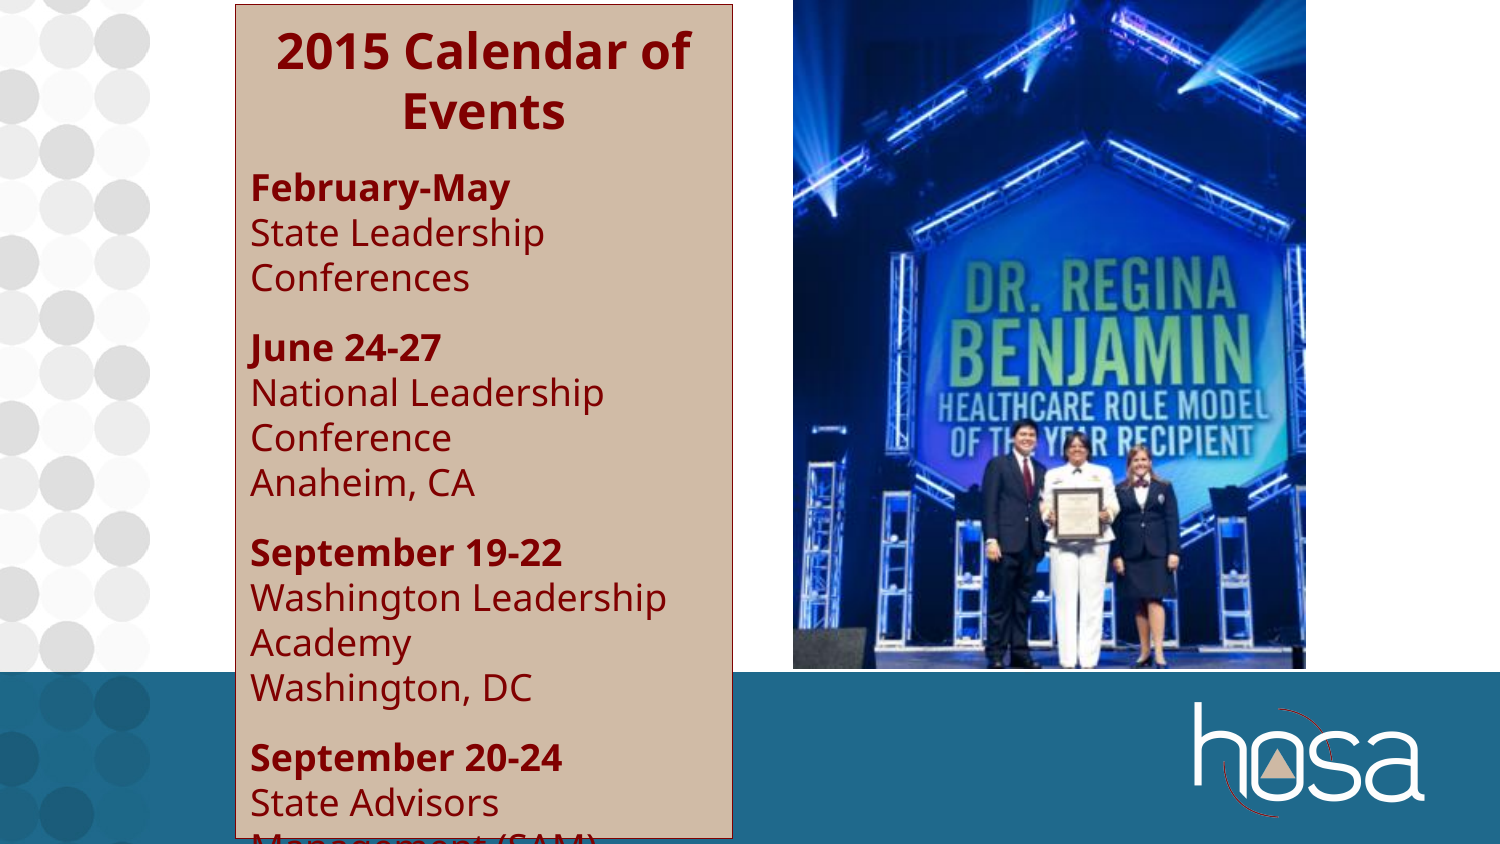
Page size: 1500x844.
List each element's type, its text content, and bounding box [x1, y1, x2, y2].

list 2015 Calendar of Events February-May State Leadership Conferences June 24-27 National Leadership Conference Anaheim, CA September 19-22 Washington Leadership Academy Washington, DC September 20-24 State Advisors Management (SAM) Conference Washington, DC September-November State Fall Conferences [235, 4, 733, 839]
picture [0, 0, 1500, 844]
